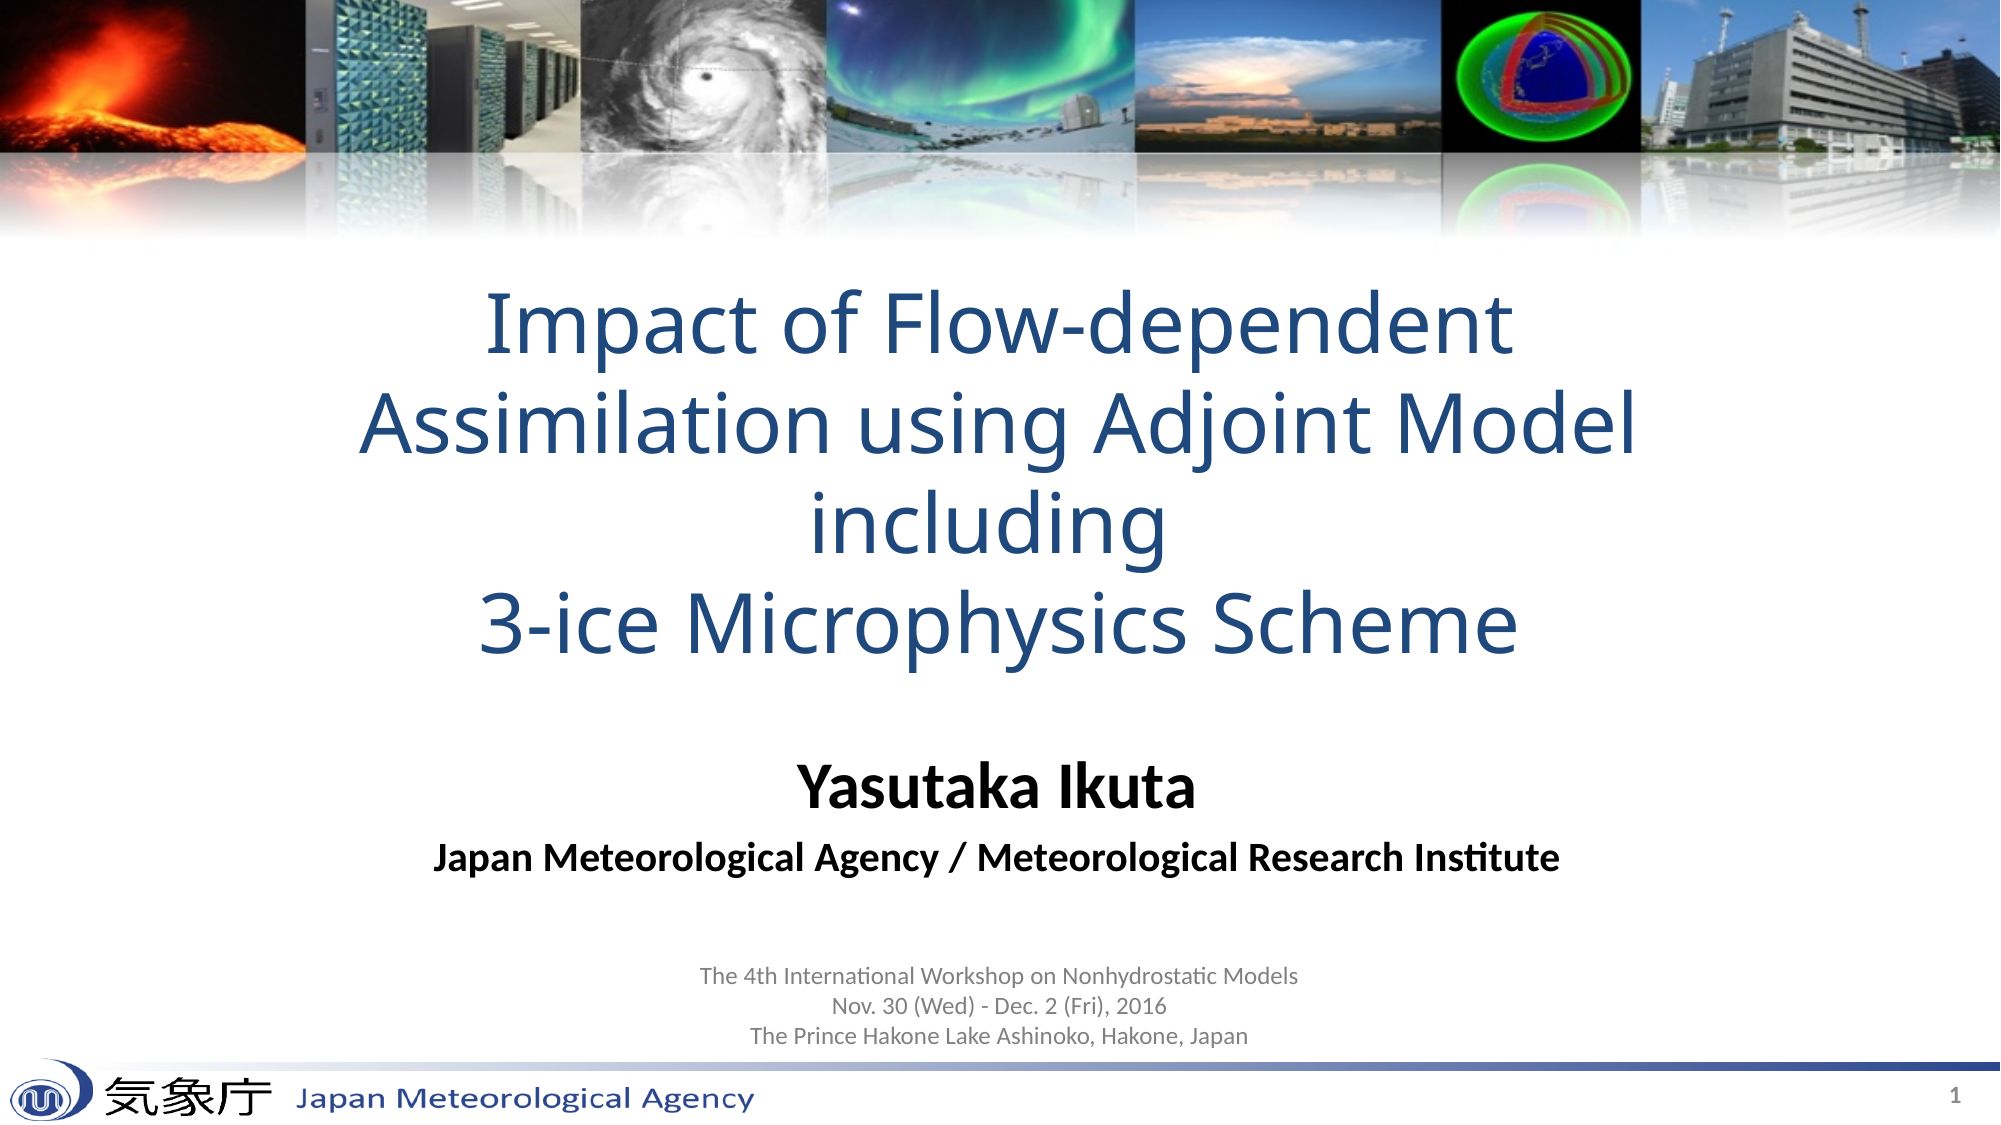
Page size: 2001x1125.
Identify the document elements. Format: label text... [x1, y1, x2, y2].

picture [295, 1087, 755, 1113]
picture [0, 0, 2000, 310]
picture [10, 1058, 93, 1121]
title Impact of Flow-dependent Assimilation using Adjoint Model including 3-ice Microphysics Scheme [314, 349, 1686, 591]
text_box The 4th International Workshop on Nonhydrostatic Models Nov. 30 (Wed) - Dec. 2 (Fri), 2016 The Prince Hakone Lake Ashinoko, Hakone, Japan [685, 952, 1315, 1057]
picture [103, 1075, 272, 1116]
subtitle Yasutaka Ikuta Japan Meteorological Agency / Meteorological Research Institute [392, 703, 1603, 918]
slide_number 1 [1834, 1070, 1977, 1118]
